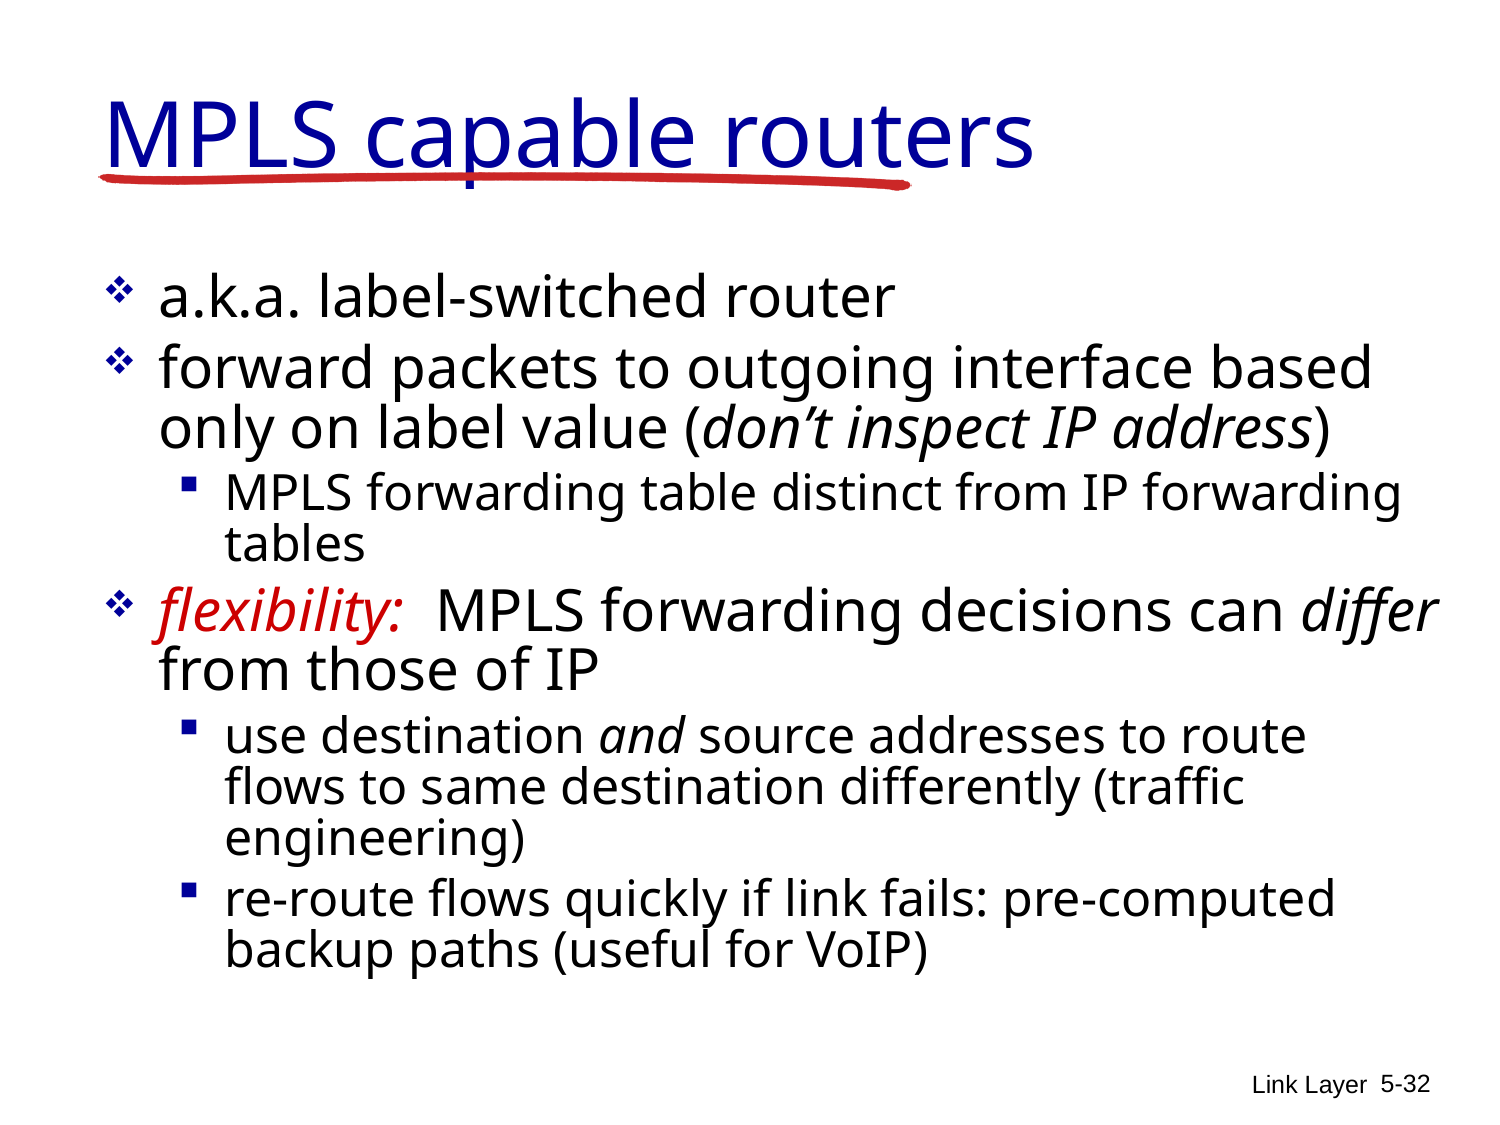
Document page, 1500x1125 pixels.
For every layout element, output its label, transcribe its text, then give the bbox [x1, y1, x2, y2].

slide_number 5-32 [1365, 1060, 1477, 1106]
footer Link Layer [907, 1060, 1383, 1108]
list a.k.a. label-switched router forward packets to outgoing interface based only on label value (don’t inspect IP address) MPLS forwarding table distinct from IP forwarding tables flexibility: MPLS forwarding decisions can differ from those of IP use destination and source addresses to route flows to same destination differently (traffic engineering) re-route flows quickly if link fails: pre-computed backup paths (useful for VoIP) [87, 262, 1455, 1025]
picture [95, 167, 921, 197]
title MPLS capable routers [87, 37, 1363, 225]
